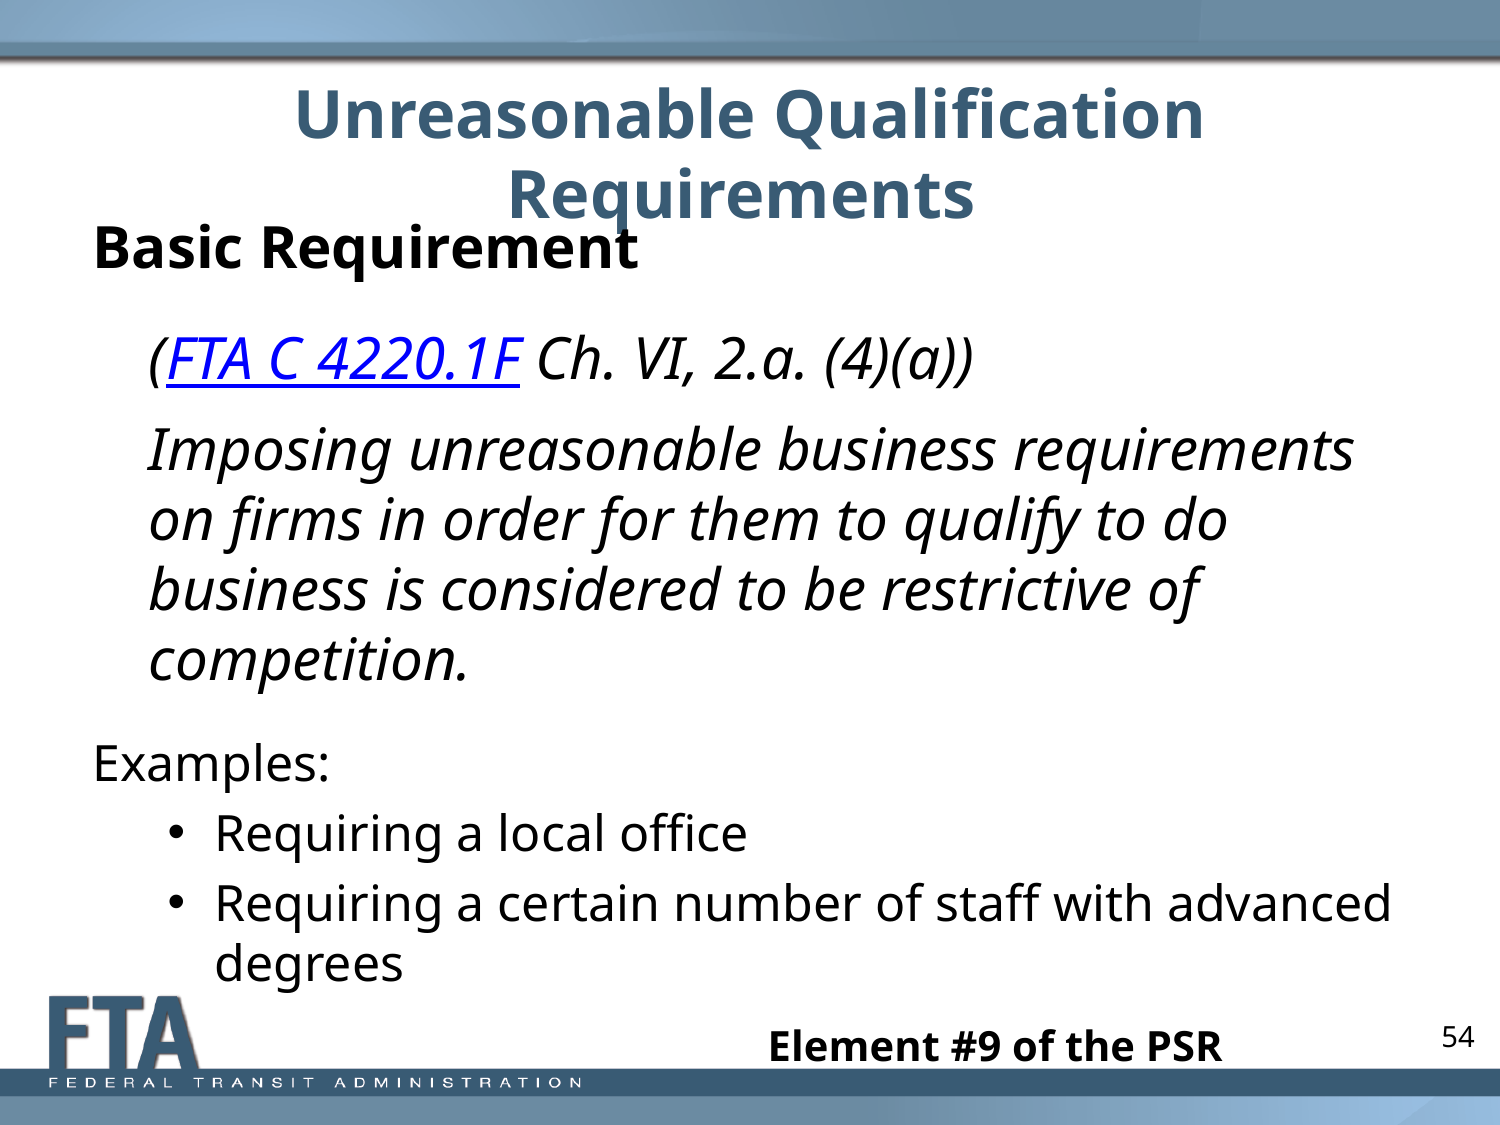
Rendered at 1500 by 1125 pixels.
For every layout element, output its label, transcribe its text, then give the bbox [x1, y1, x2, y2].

list Basic Requirement (FTA C 4220.1F Ch. VI, 2.a. (4)(a)) Imposing unreasonable business requirements on firms in order for them to qualify to do business is considered to be restrictive of competition. Examples: Requiring a local office Requiring a certain number of staff with advanced degrees Element #9 of the PSR [77, 202, 1428, 1003]
picture [0, 0, 1500, 75]
title Unreasonable Qualification Requirements [74, 71, 1426, 233]
picture [0, 992, 1500, 1125]
